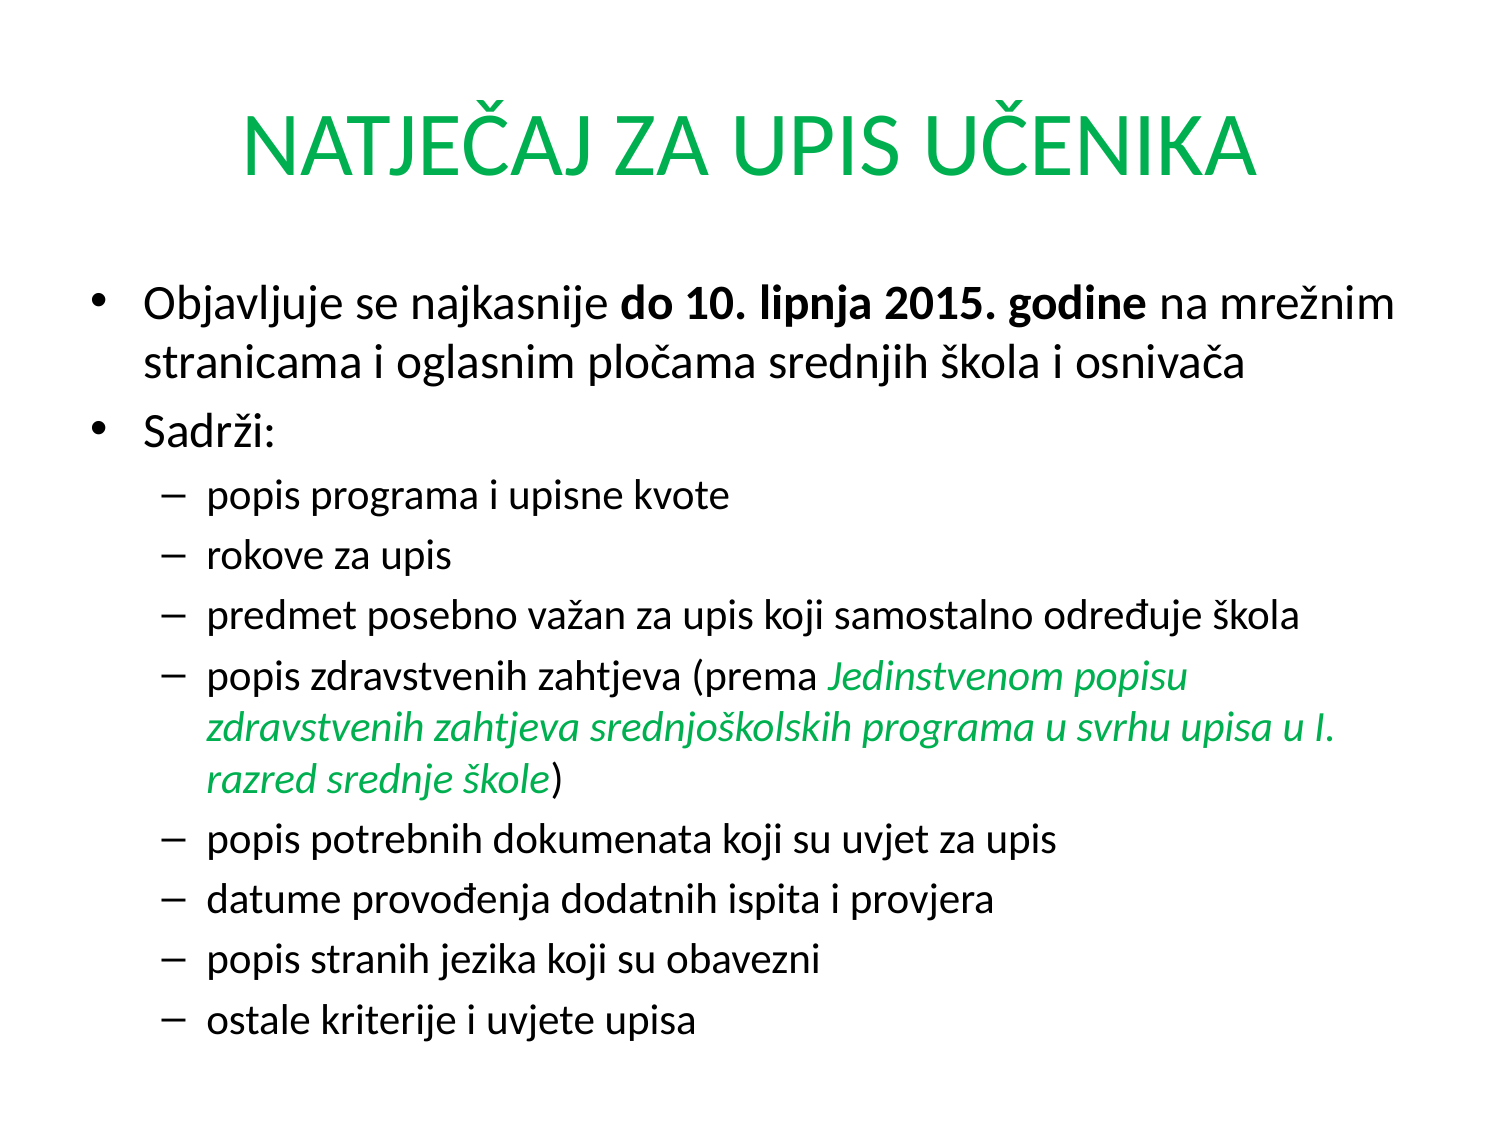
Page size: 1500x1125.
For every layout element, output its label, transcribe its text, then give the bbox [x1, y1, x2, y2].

title NATJEČAJ ZA UPIS UČENIKA [75, 45, 1425, 233]
list Objavljuje se najkasnije do 10. lipnja 2015. godine na mrežnim stranicama i oglasnim pločama srednjih škola i osnivača Sadrži: popis programa i upisne kvote rokove za upis predmet posebno važan za upis koji samostalno određuje škola popis zdravstvenih zahtjeva (prema Jedinstvenom popisu zdravstvenih zahtjeva srednjoškolskih programa u svrhu upisa u I. razred srednje škole) popis potrebnih dokumenata koji su uvjet za upis datume provođenja dodatnih ispita i provjera popis stranih jezika koji su obavezni ostale kriterije i uvjete upisa [75, 262, 1425, 1071]
